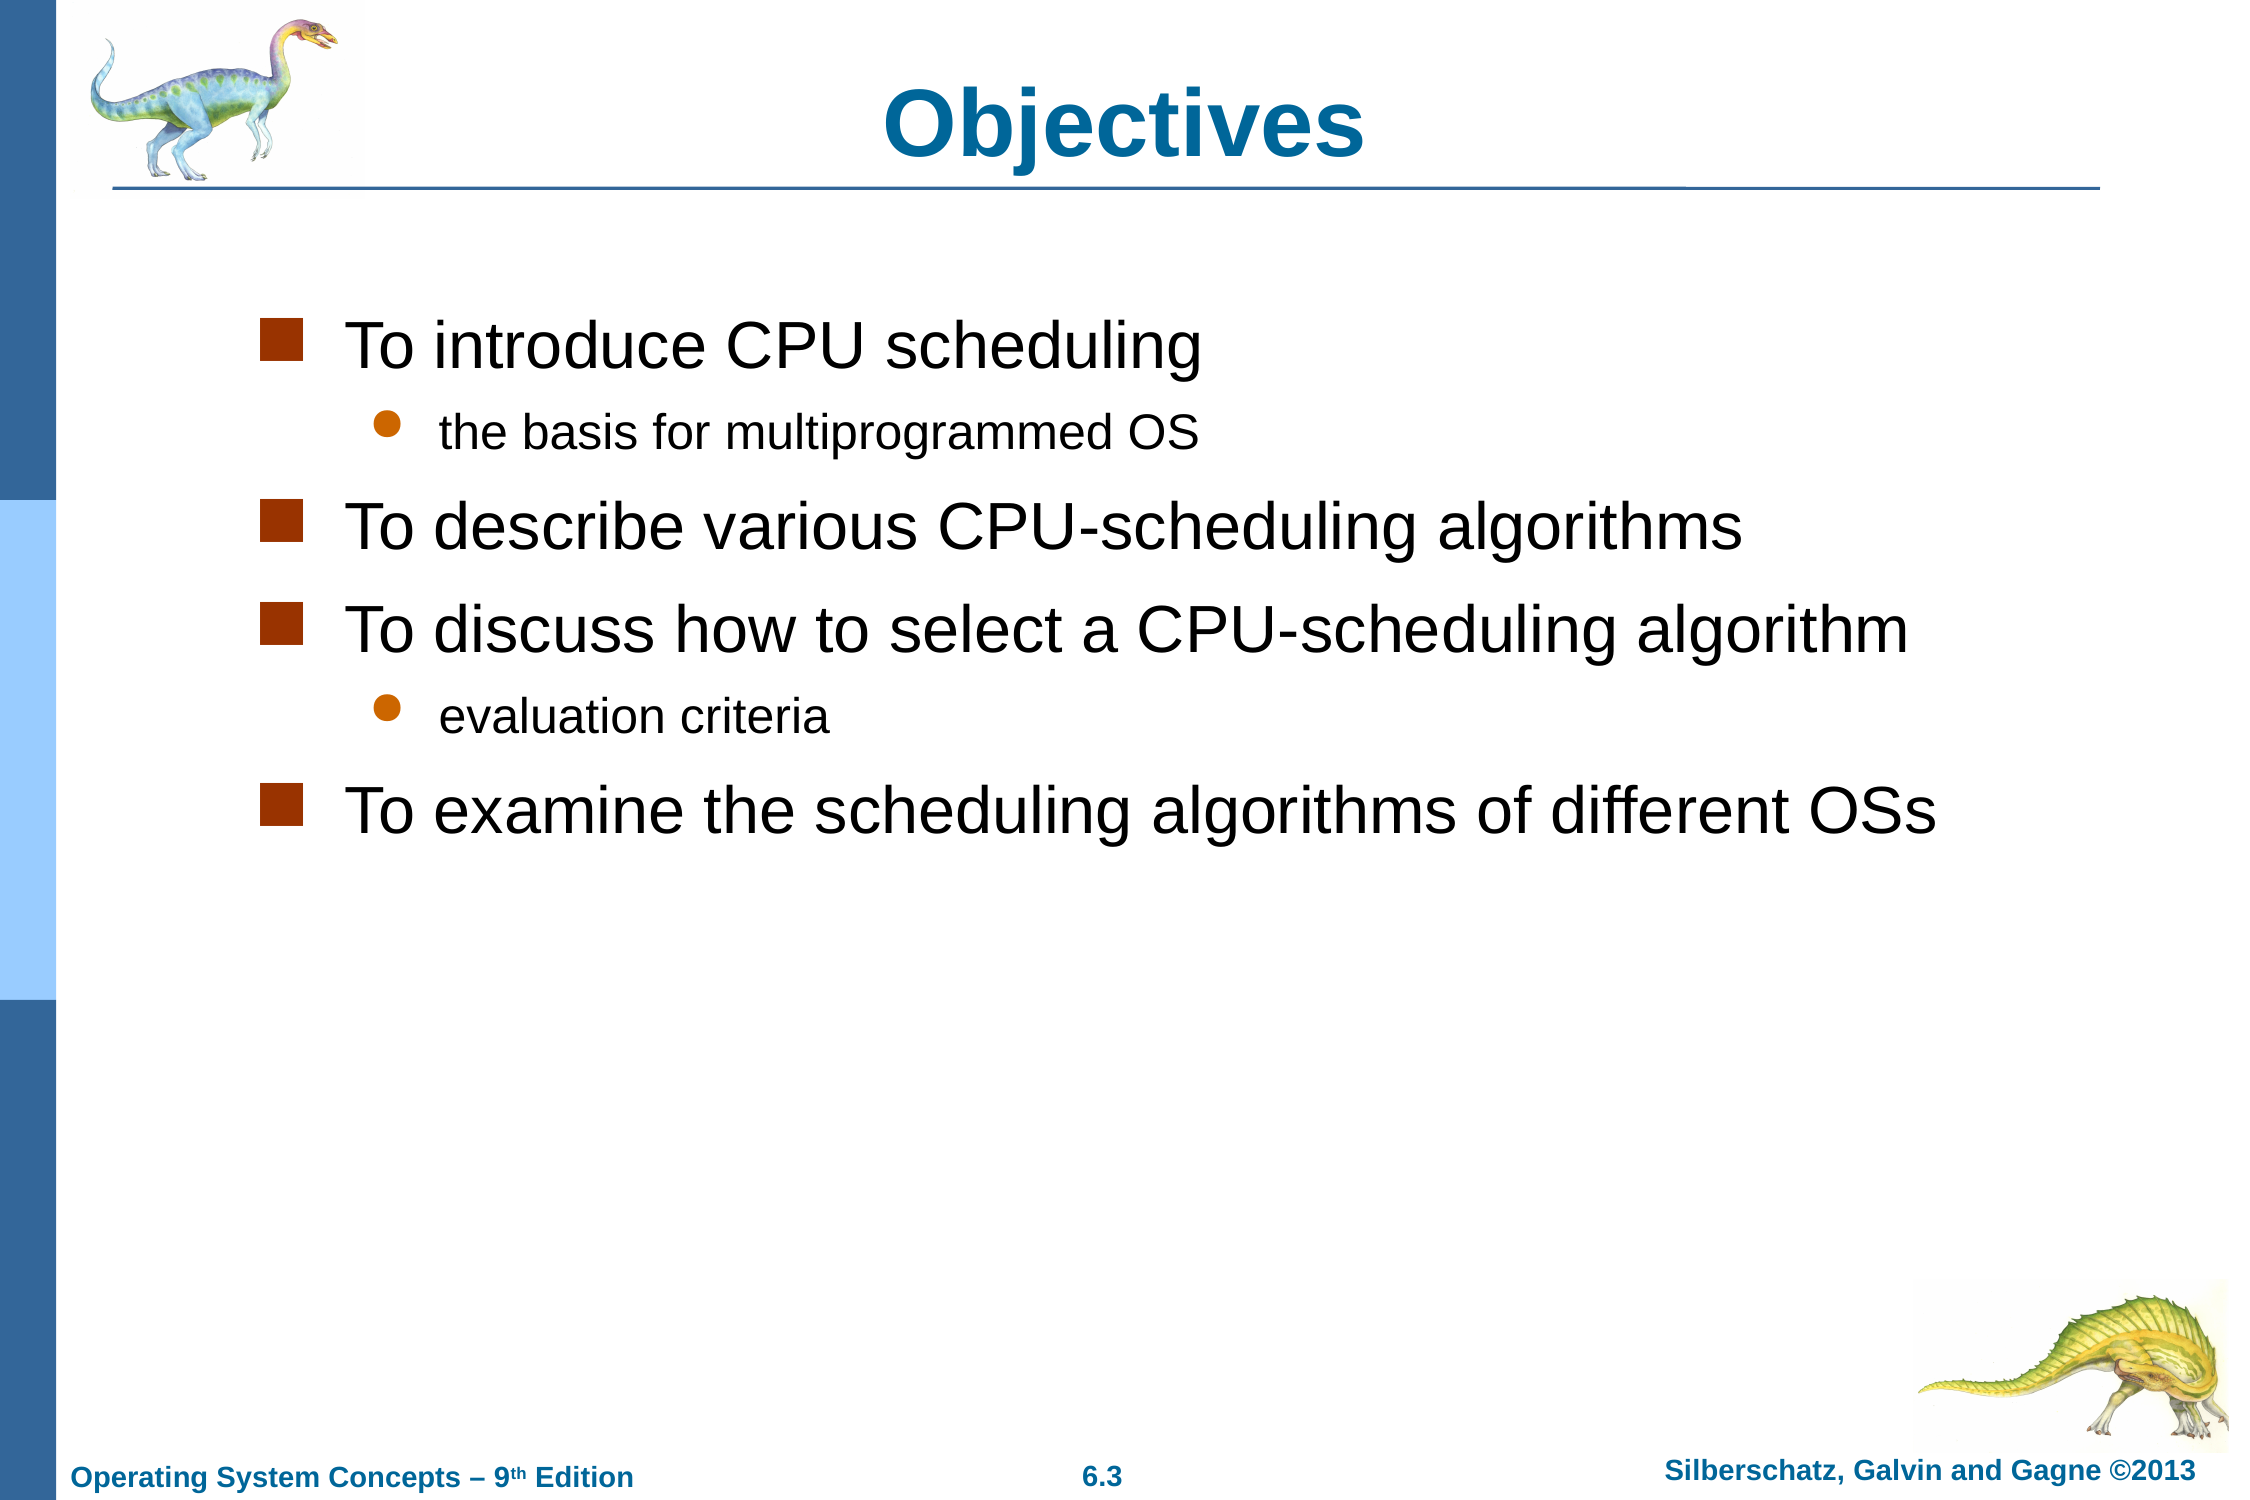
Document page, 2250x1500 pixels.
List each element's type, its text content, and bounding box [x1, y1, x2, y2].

title Objectives [112, 60, 2138, 187]
picture [70, 0, 365, 199]
list To introduce CPU scheduling the basis for multiprogrammed OS To describe various CPU-scheduling algorithms To discuss how to select a CPU-scheduling algorithm evaluation criteria To examine the scheduling algorithms of different OSs [243, 291, 2100, 1261]
picture [1913, 1279, 2229, 1453]
